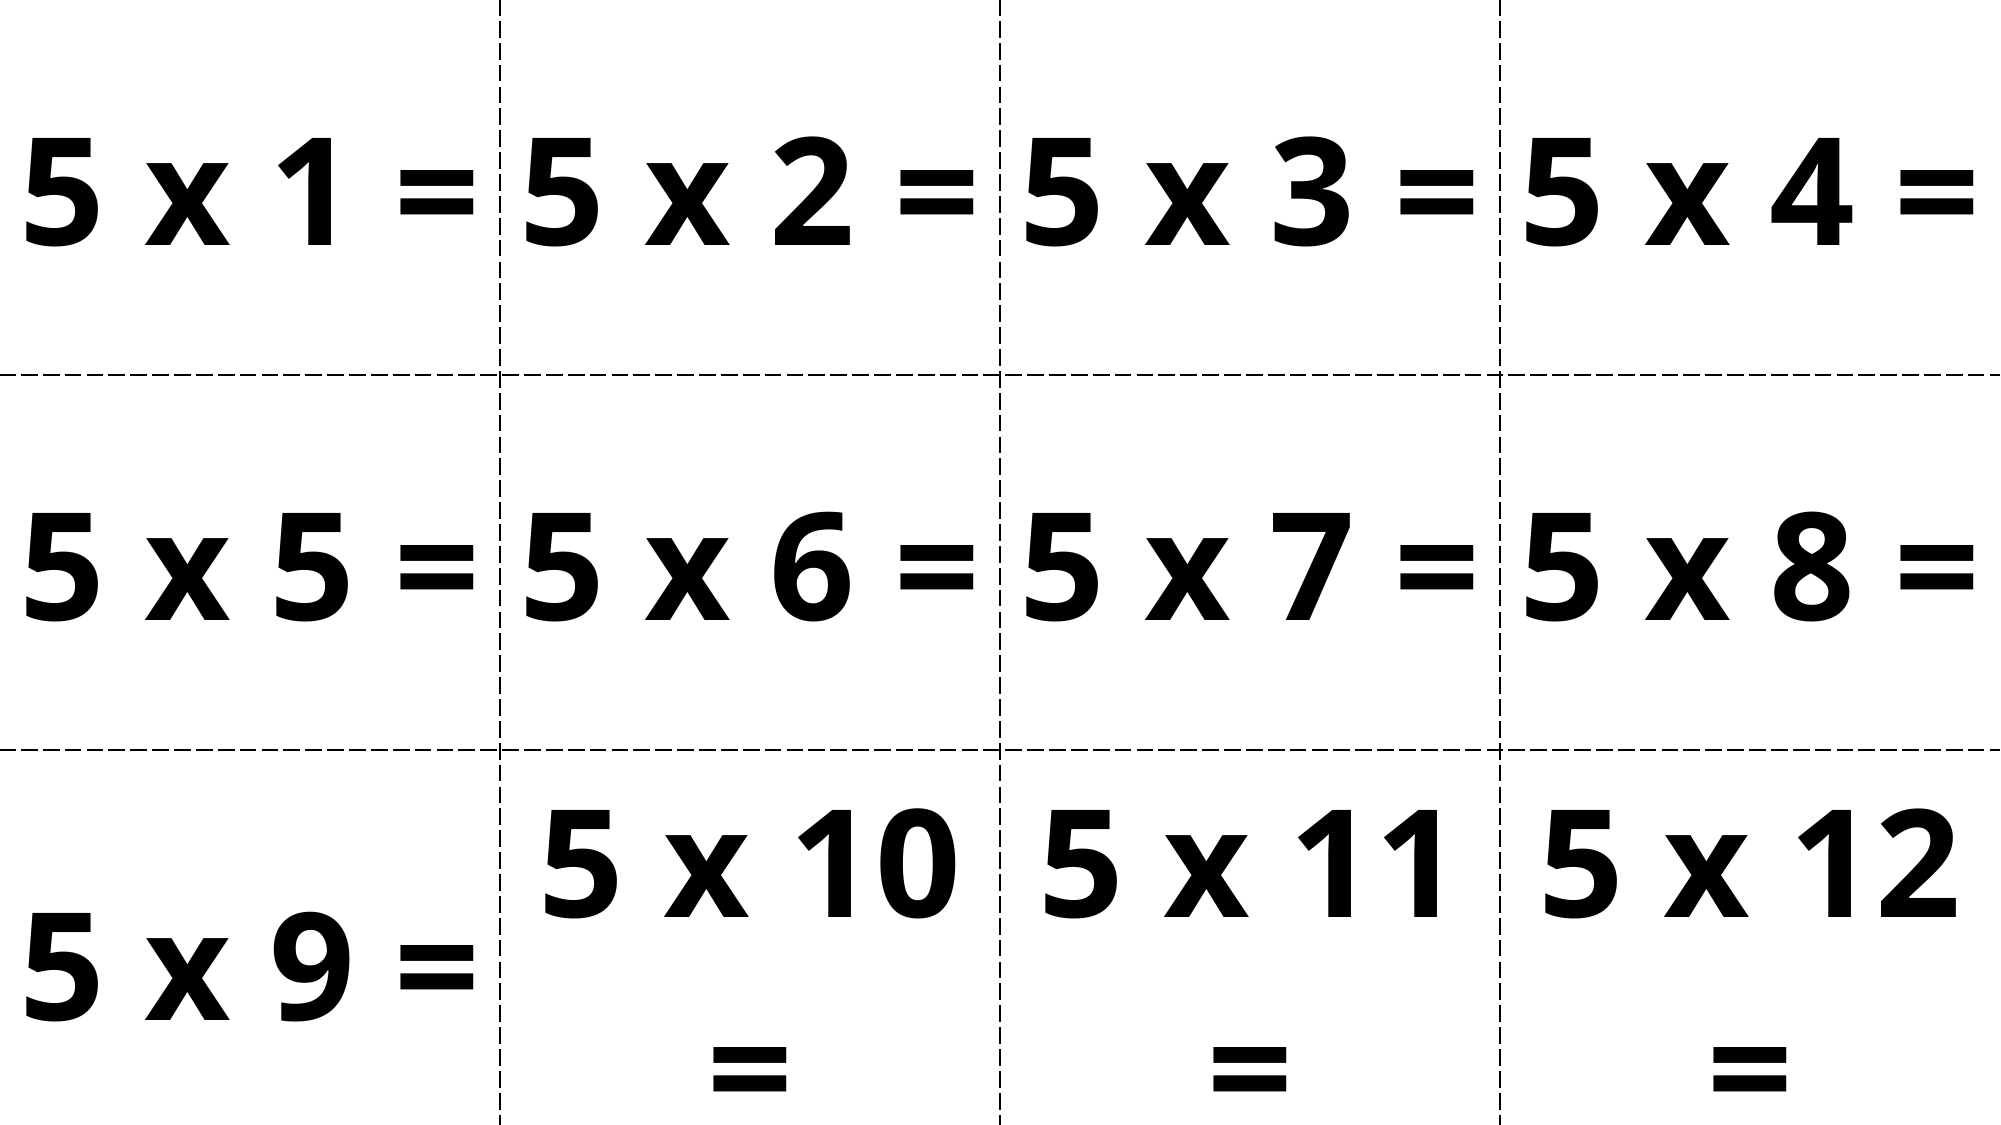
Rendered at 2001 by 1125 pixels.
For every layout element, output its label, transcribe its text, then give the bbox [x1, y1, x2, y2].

table_cell 5 x 5 = [1, 375, 500, 750]
table_cell 5 x 6 = [500, 375, 1000, 750]
table_cell 5 x 7 = [1000, 375, 1500, 750]
table_cell 5 x 10 = [500, 750, 1000, 1125]
table_cell 5 x 11 = [1000, 750, 1500, 1125]
table_header 5 x 1 = [1, 1, 500, 375]
table_cell 5 x 8 = [1500, 375, 1999, 750]
table_cell 5 x 12 = [1500, 750, 1999, 1125]
table_header 5 x 2 = [500, 1, 1000, 375]
table_header 5 x 4 = [1500, 1, 1999, 375]
table_header 5 x 3 = [1000, 1, 1500, 375]
table_cell 5 x 9 = [1, 750, 500, 1125]
